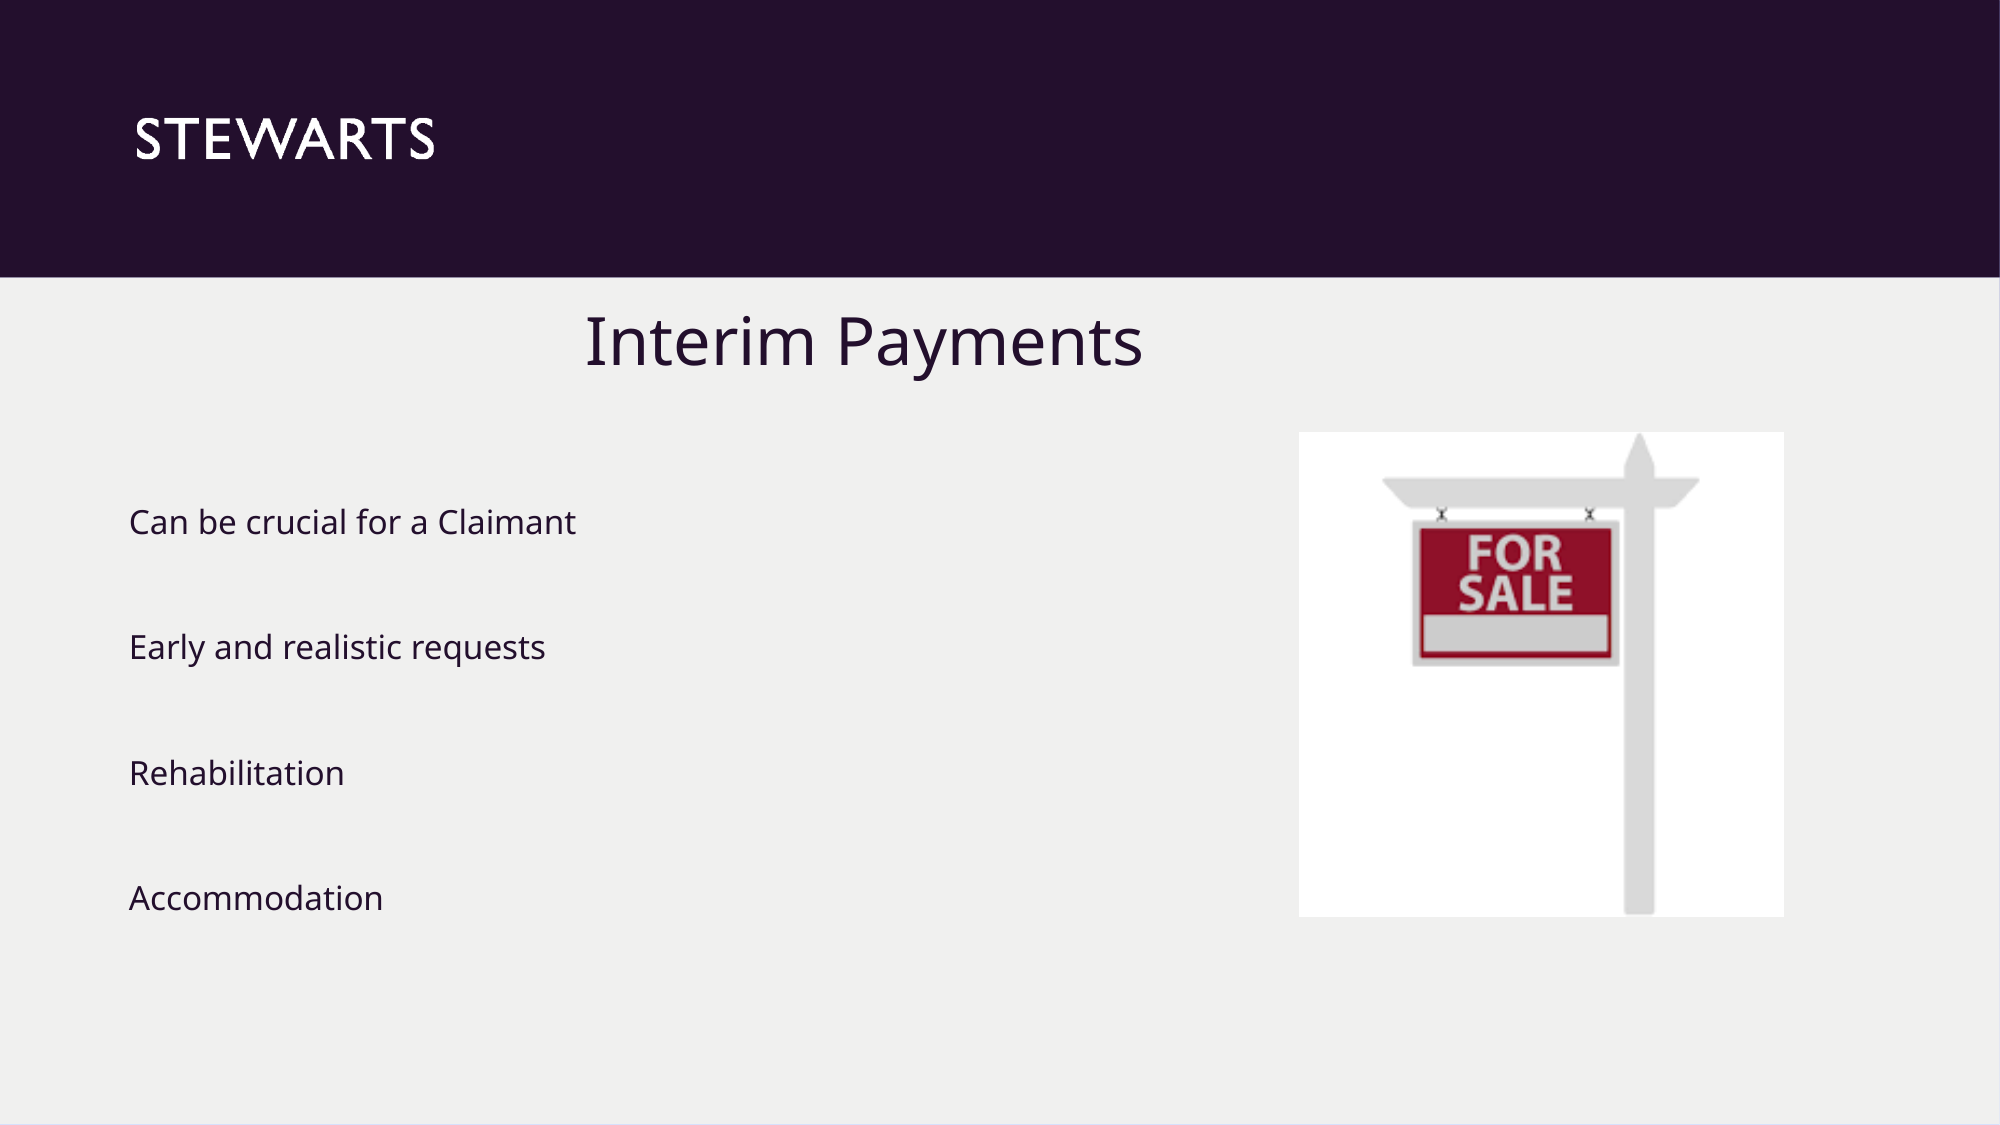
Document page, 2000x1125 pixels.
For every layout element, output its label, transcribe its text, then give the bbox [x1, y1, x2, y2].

title Interim Payments [0, 291, 1731, 445]
picture [1298, 432, 1784, 918]
list Can be crucial for a Claimant Early and realistic requests Rehabilitation Accommodation [113, 491, 1846, 1059]
picture [129, 108, 440, 168]
